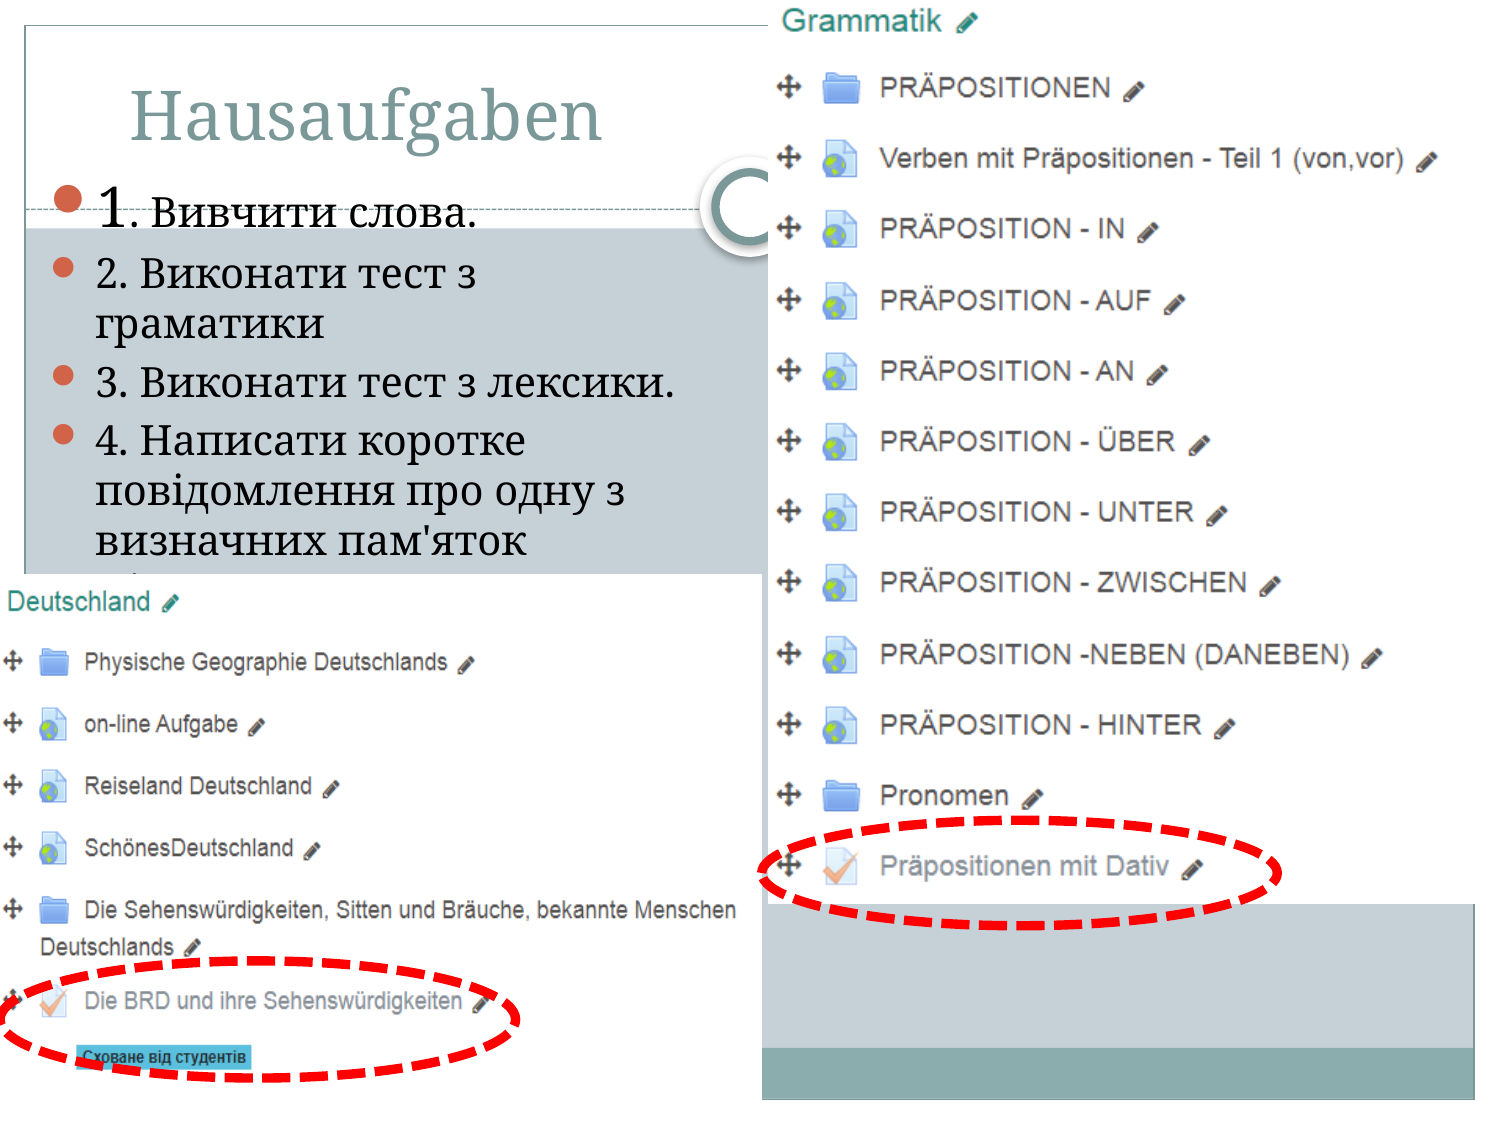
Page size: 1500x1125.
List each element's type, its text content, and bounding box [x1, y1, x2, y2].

text_box [860, 915, 1176, 927]
picture [0, 573, 762, 1125]
picture [768, 0, 1500, 904]
title Hausaufgaben [49, 37, 704, 162]
list 1. Вивчити слова. 2. Виконати тест з граматики 3. Виконати тест з лексики. 4. Написати коротке повідомлення про одну з визначних пам'яток Німеччини. [35, 164, 701, 571]
